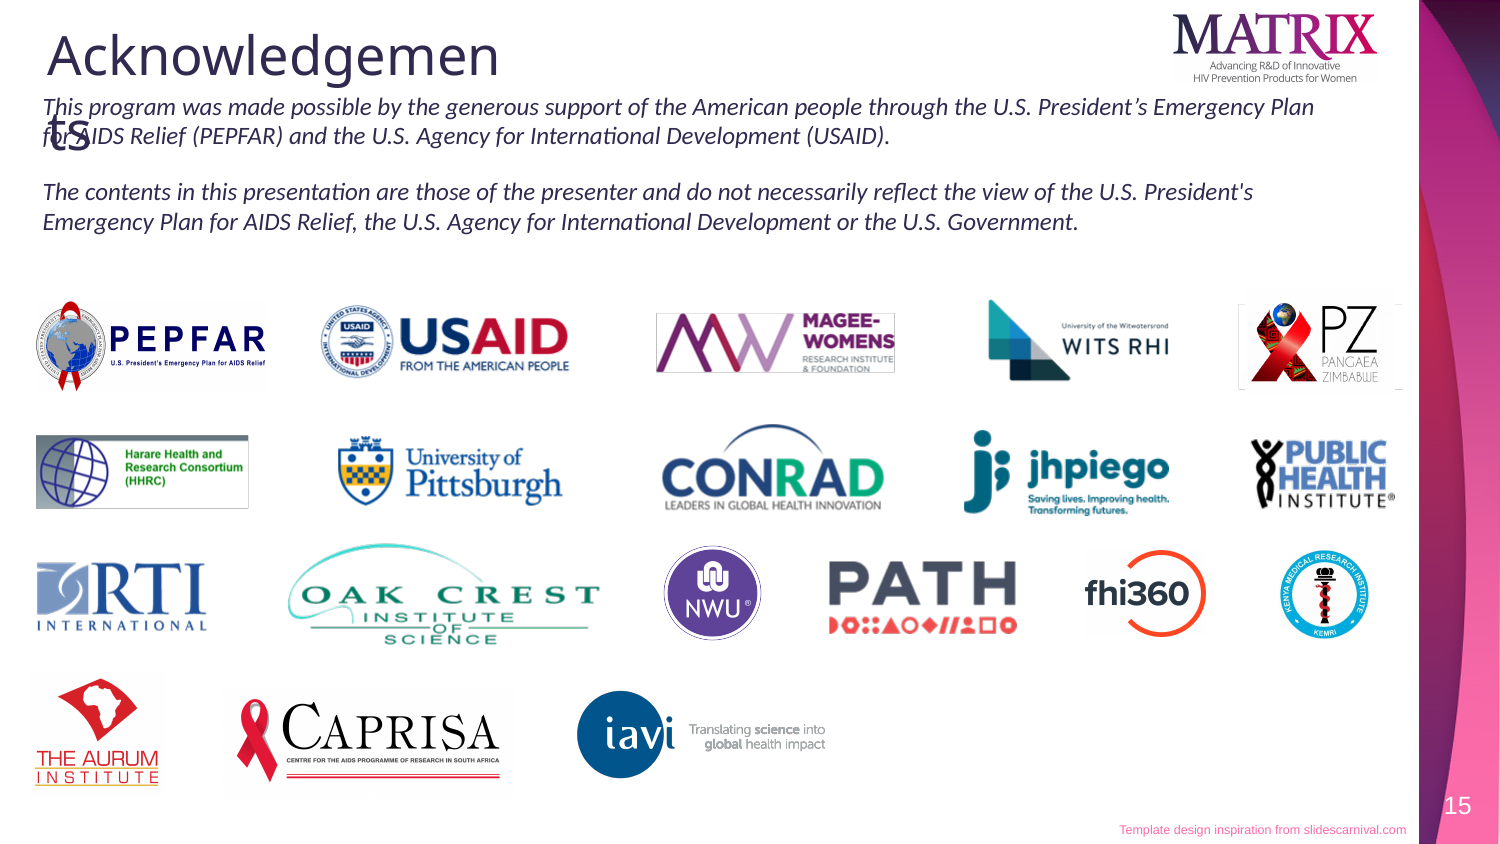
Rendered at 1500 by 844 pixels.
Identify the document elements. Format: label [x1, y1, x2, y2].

picture [1287, 573, 1294, 583]
picture [222, 687, 514, 798]
picture [0, 255, 1402, 798]
picture [1173, 12, 1378, 82]
picture [1292, 563, 1356, 626]
picture [1419, 0, 1500, 844]
picture [1085, 550, 1206, 637]
picture [1315, 554, 1324, 559]
picture [1320, 631, 1336, 635]
picture [1327, 554, 1335, 560]
picture [574, 688, 828, 781]
picture [662, 544, 763, 642]
